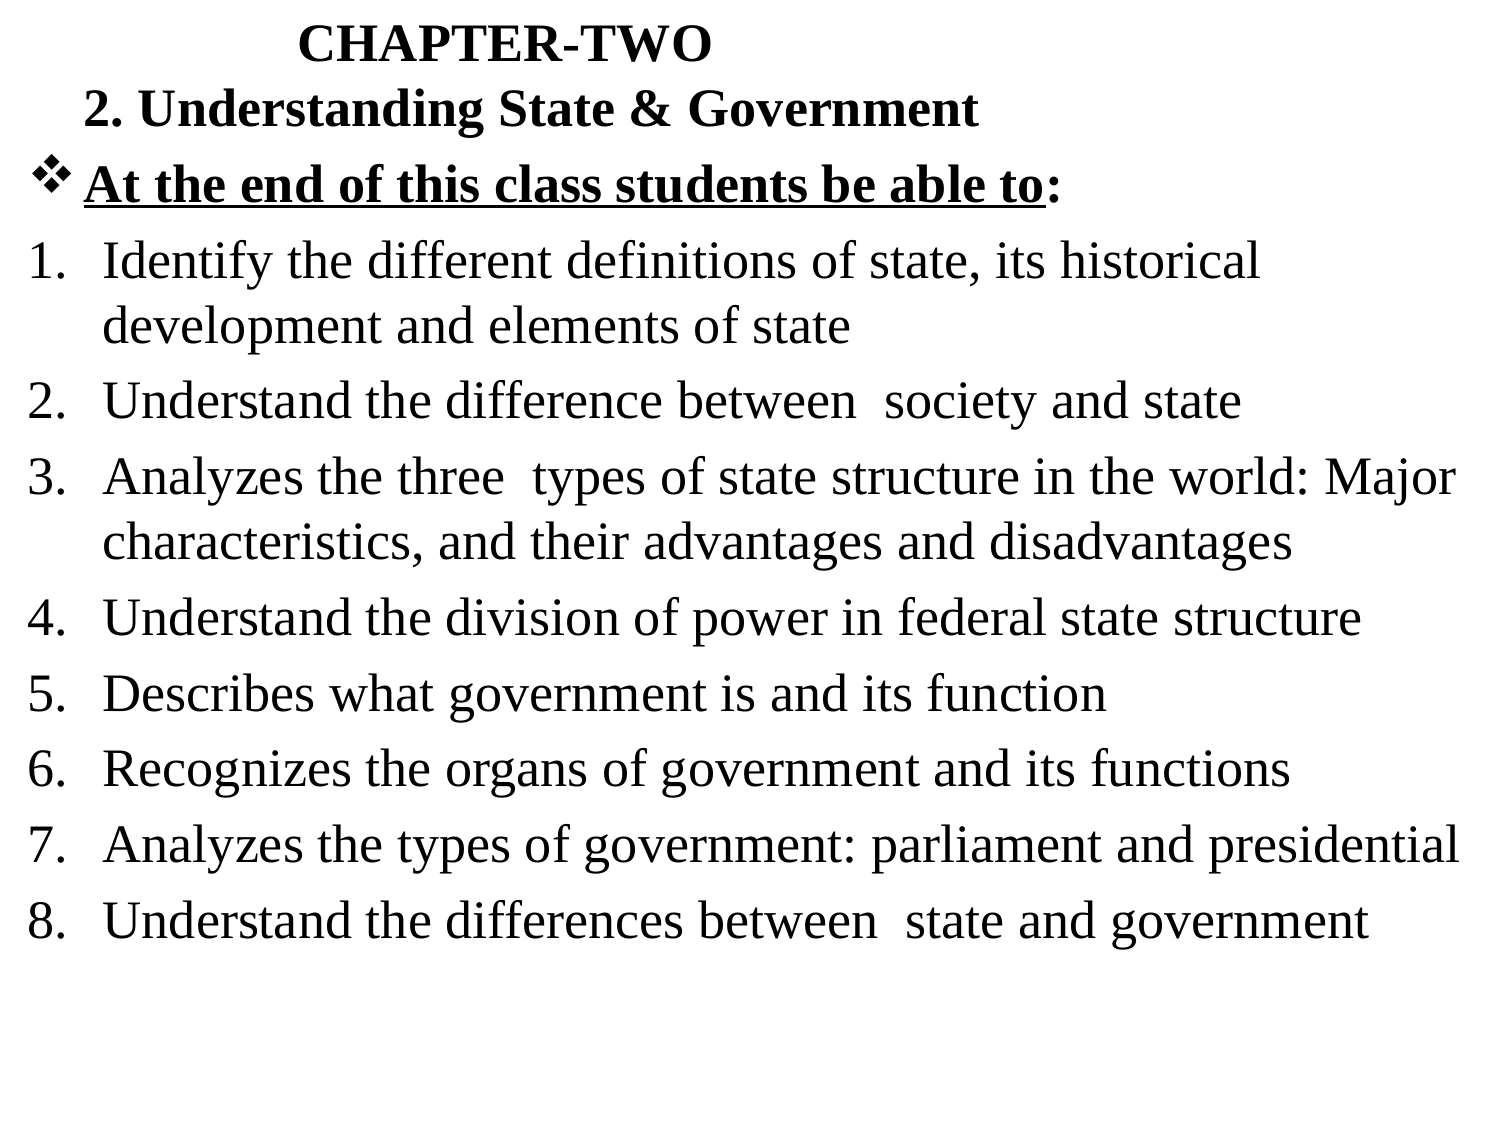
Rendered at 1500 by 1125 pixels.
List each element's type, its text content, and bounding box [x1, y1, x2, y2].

list CHAPTER-TWO 2. Understanding State & Government At the end of this class students be able to: Identify the different definitions of state, its historical development and elements of state Understand the difference between society and state Analyzes the three types of state structure in the world: Major characteristics, and their advantages and disadvantages Understand the division of power in federal state structure Describes what government is and its function Recognizes the organs of government and its functions Analyzes the types of government: parliament and presidential Understand the differences between state and government [12, 0, 1488, 1113]
